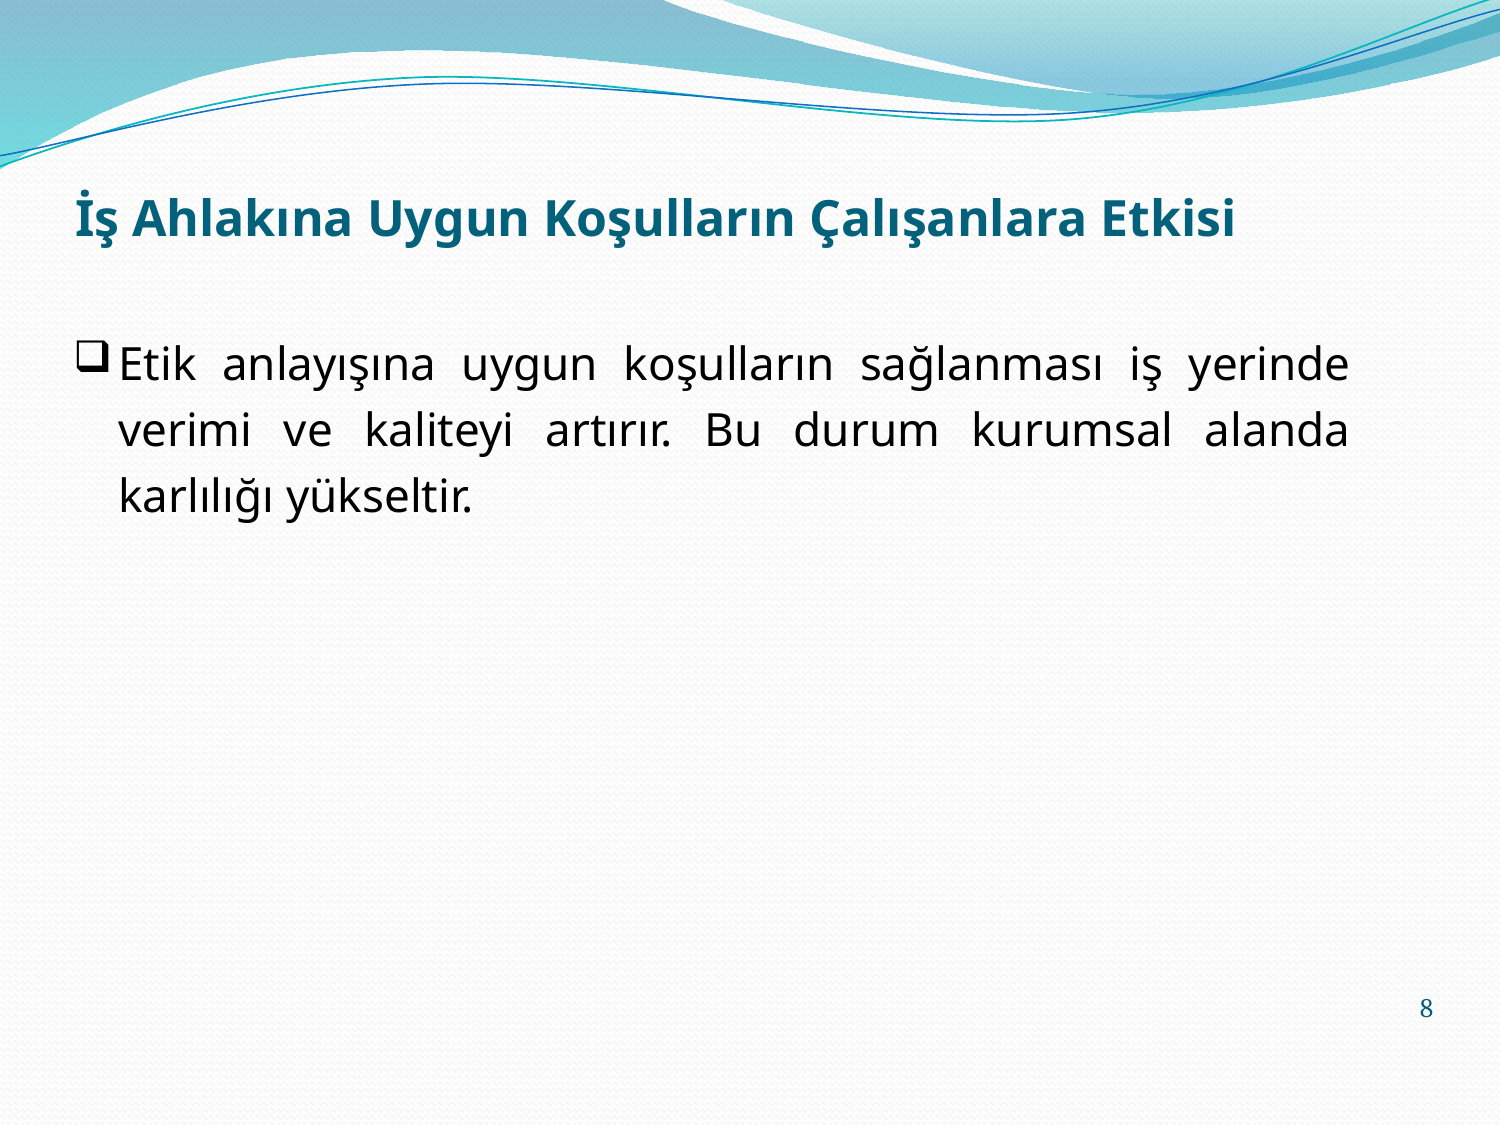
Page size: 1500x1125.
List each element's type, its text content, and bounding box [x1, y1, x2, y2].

title İş Ahlakına Uygun Koşulların Çalışanlara Etkisi [75, 83, 1300, 247]
list Etik anlayışına uygun koşulların sağlanması iş yerinde verimi ve kaliteyi artırır. Bu durum kurumsal alanda karlılığı yükseltir. [58, 316, 1367, 668]
slide_number 8 [1333, 940, 1434, 1027]
